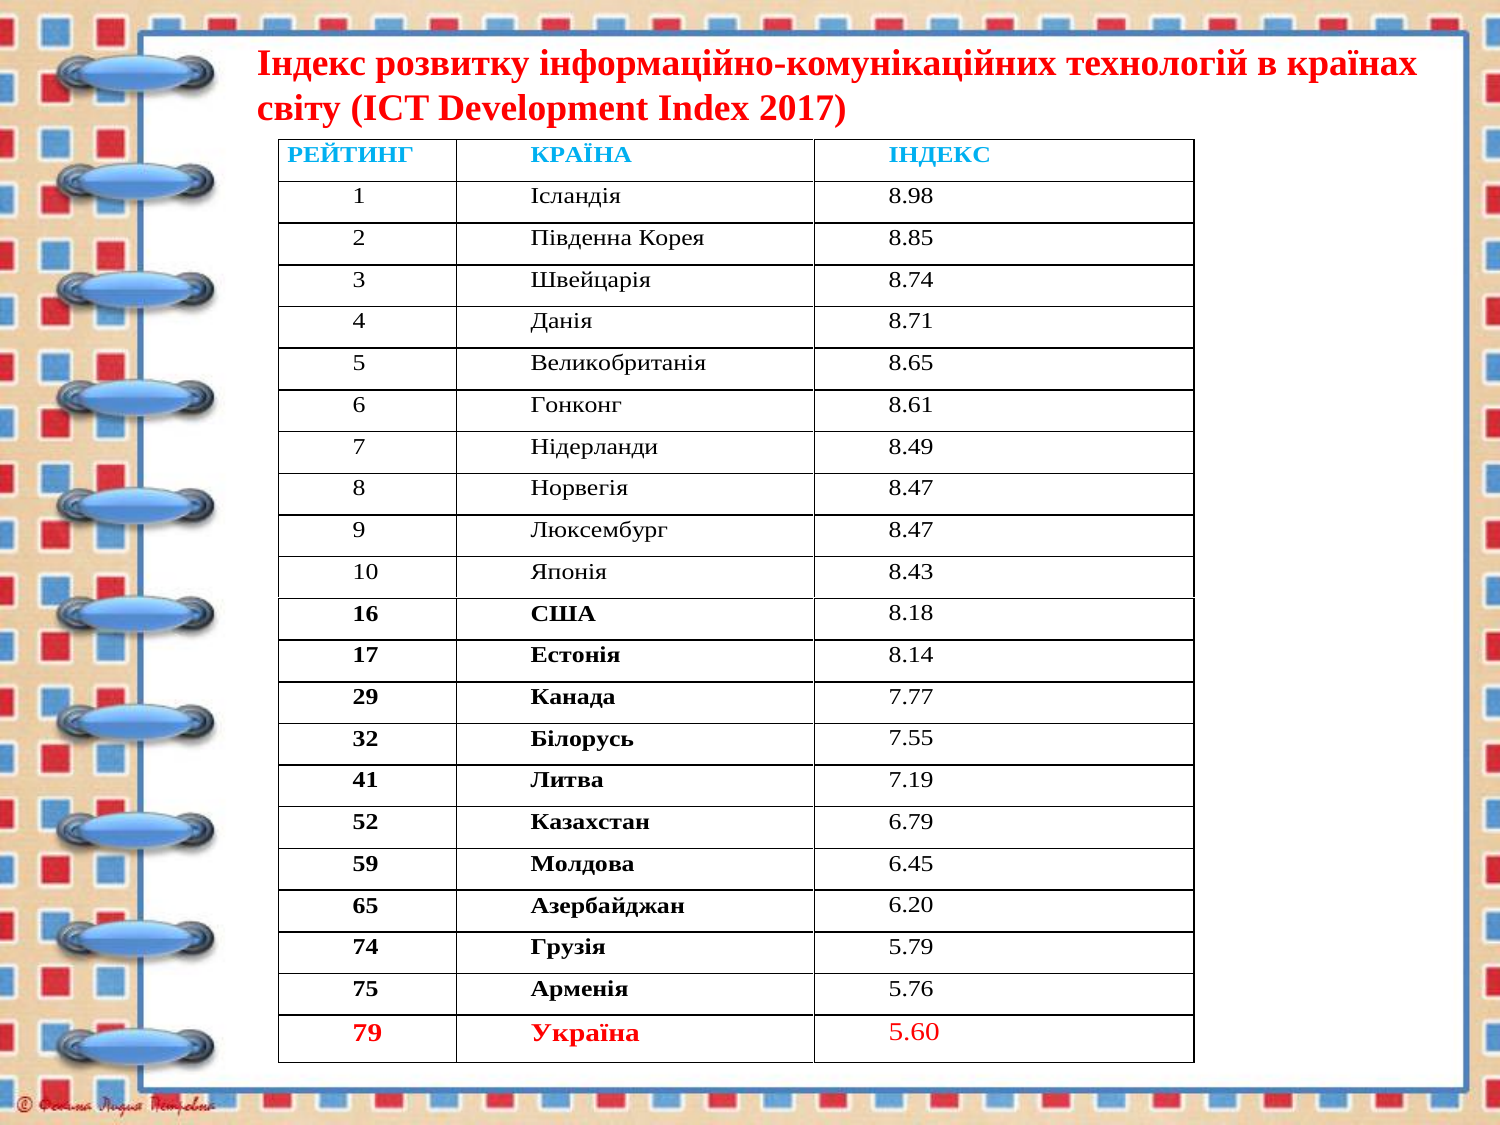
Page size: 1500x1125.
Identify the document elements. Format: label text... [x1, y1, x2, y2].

text_box Індекс розвитку інформаційно-комунікаційних технологій в країнах світу (ICT Development Index 2017) [242, 30, 1447, 136]
picture [0, 0, 1500, 1125]
